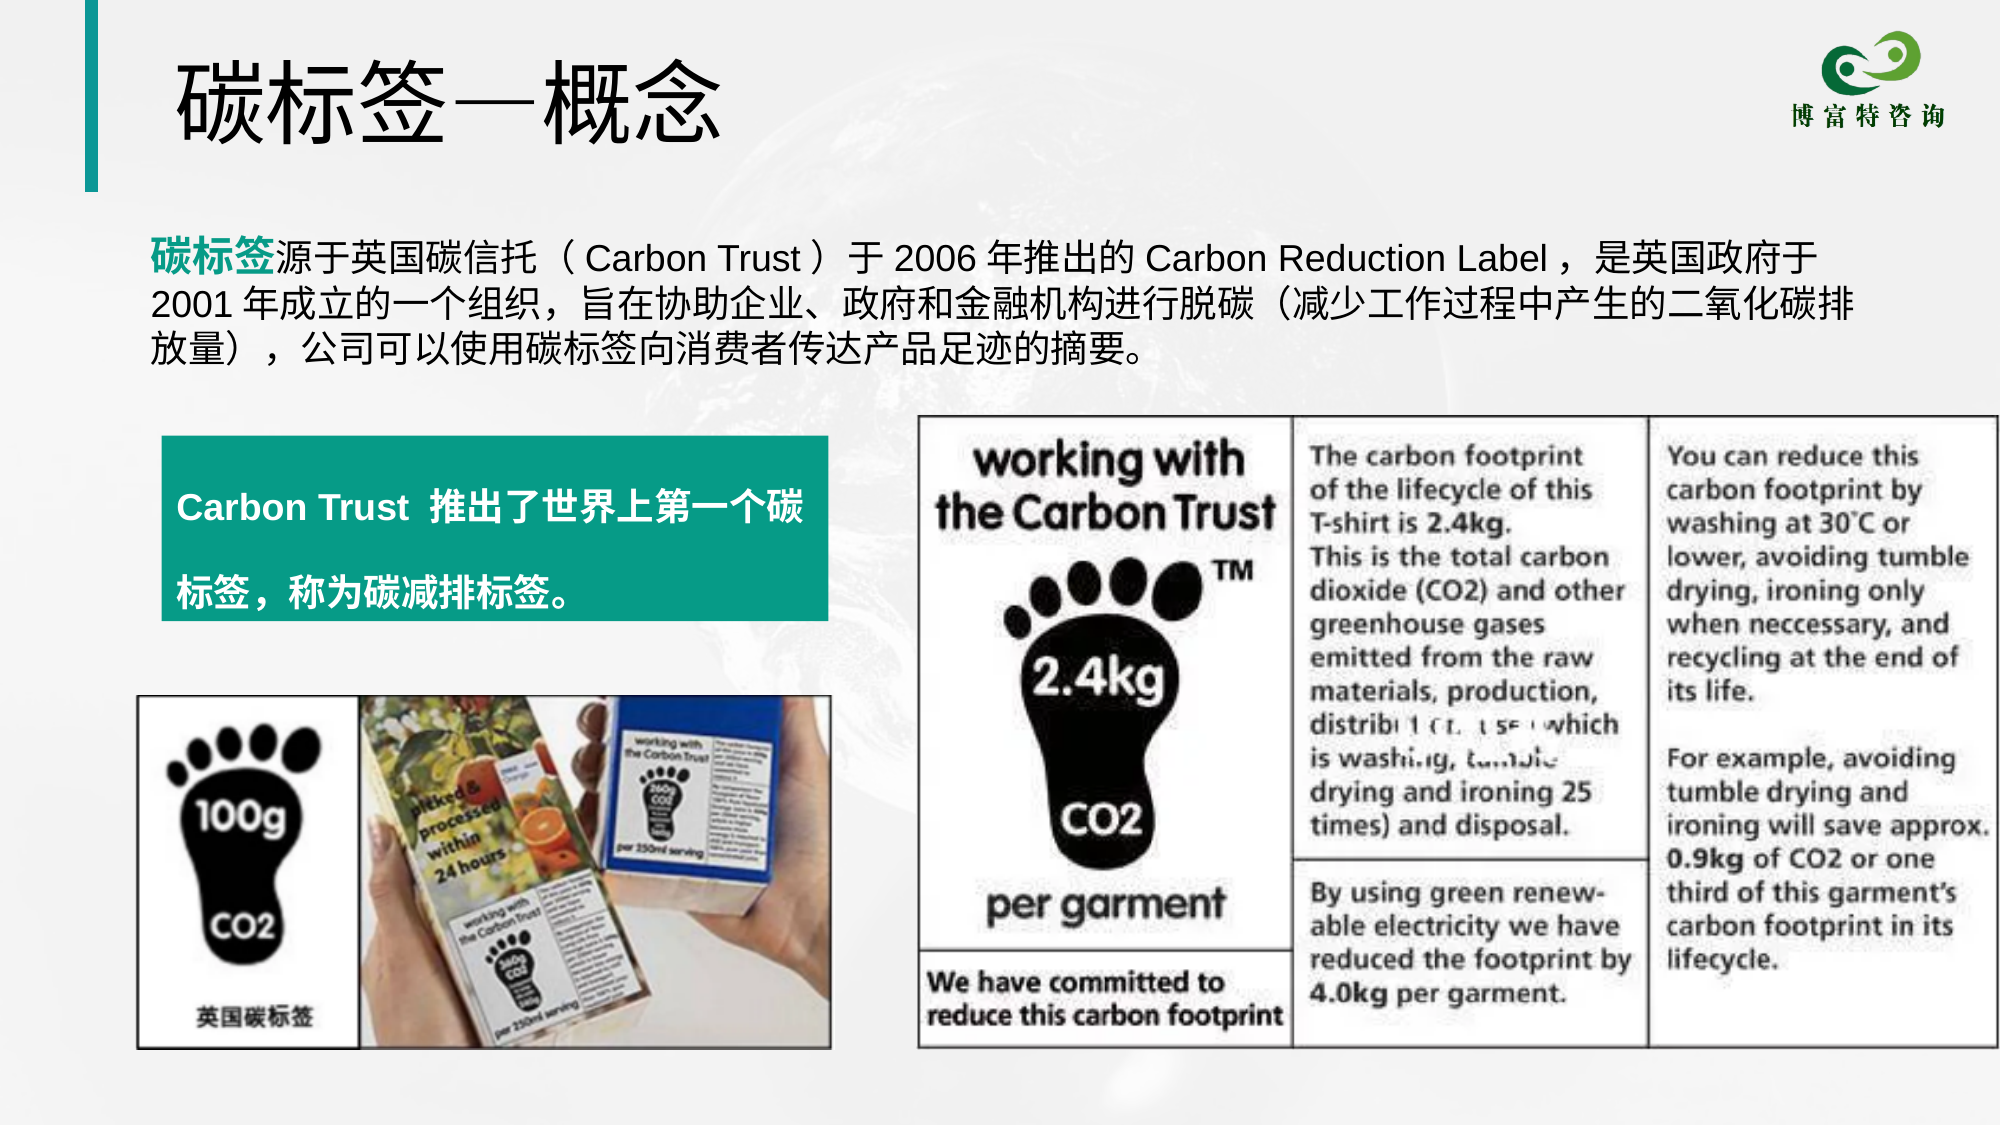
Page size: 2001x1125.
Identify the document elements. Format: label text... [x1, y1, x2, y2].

picture [916, 414, 2000, 1050]
text_box 碳标签源于英国碳信托（Carbon Trust）于2006年推出的Carbon Reduction Label，是英国政府于2001年成立的一个组织，旨在协助企业、政府和金融机构进行脱碳（减少工作过程中产生的二氧化碳排放量），公司可以使用碳标签向消费者传达产品足迹的摘要。 [135, 222, 1876, 378]
title 碳标签—概念 [159, 23, 1899, 193]
picture [1899, 30, 1969, 131]
picture [135, 694, 835, 1050]
text_box Carbon Trust 推出了世界上第一个碳标签，称为碳减排标签。 [161, 435, 829, 622]
